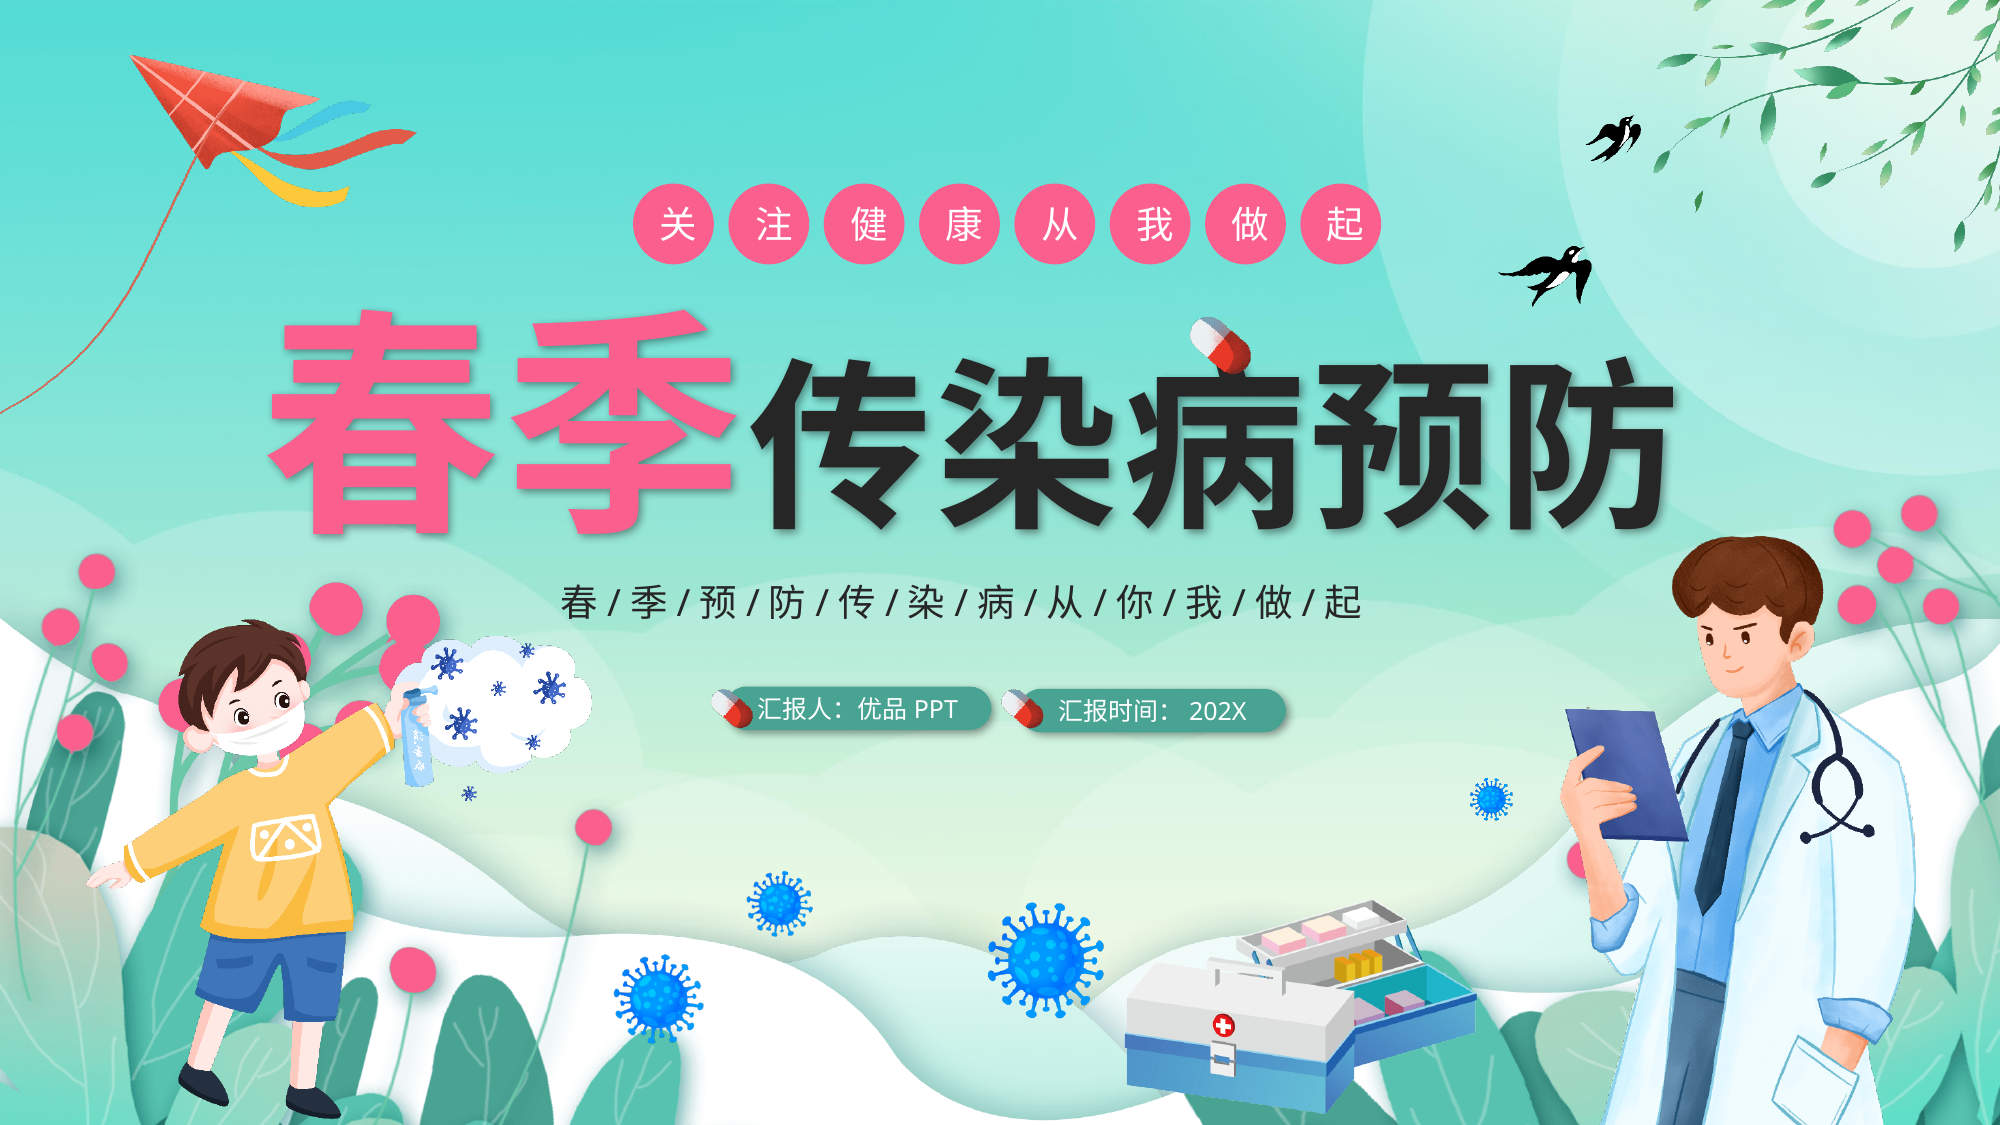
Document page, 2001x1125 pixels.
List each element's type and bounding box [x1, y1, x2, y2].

text_box [632, 183, 1382, 265]
text_box [455, 266, 1718, 572]
text_box [688, 668, 1286, 753]
picture [0, 0, 2000, 1125]
